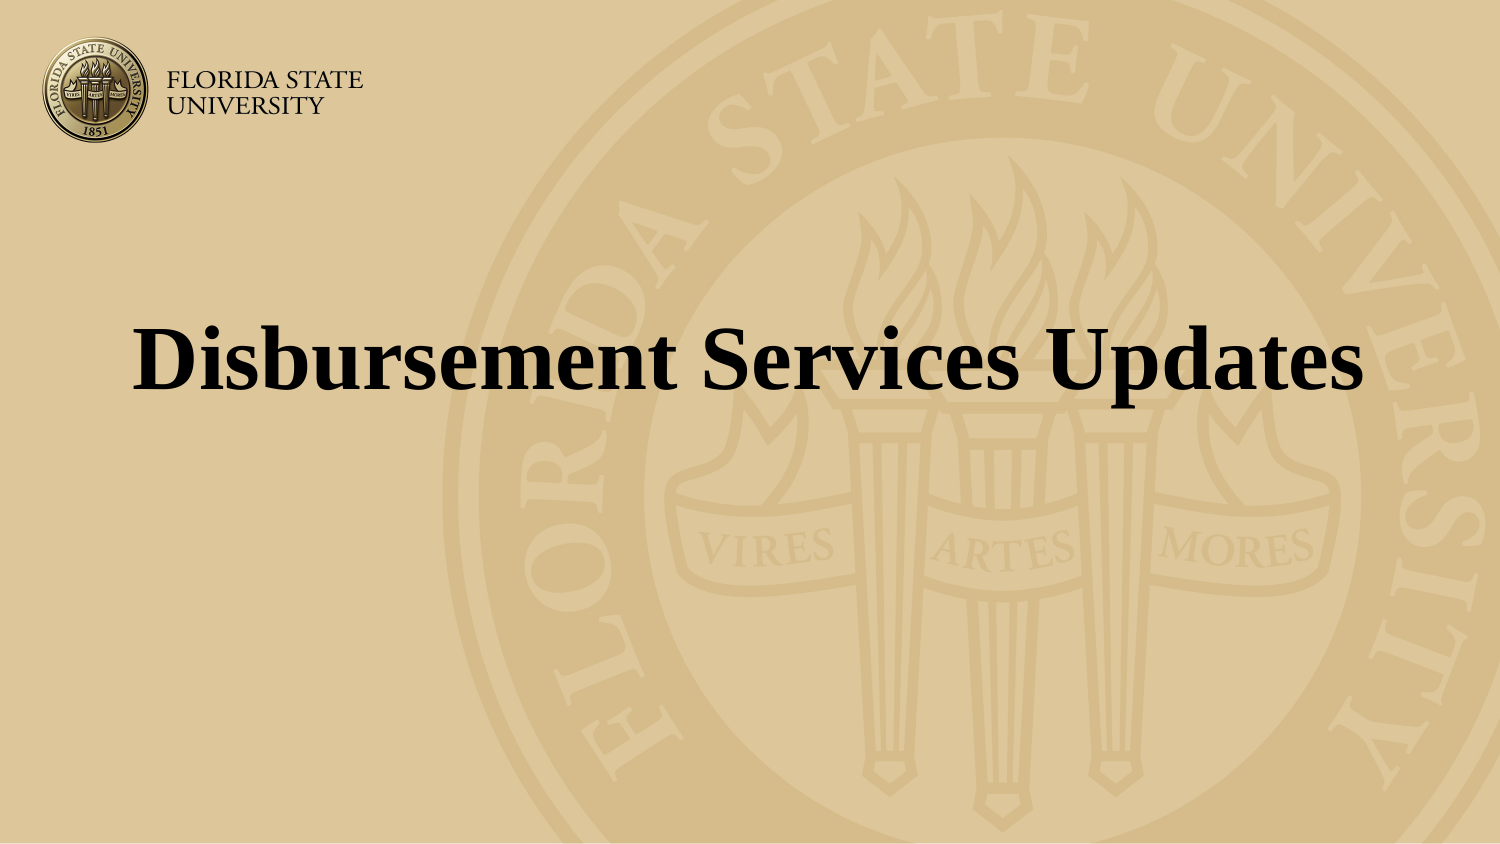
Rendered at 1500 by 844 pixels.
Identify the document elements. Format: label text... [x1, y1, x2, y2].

picture [0, 0, 1500, 844]
title Disbursement Services Updates [112, 262, 1388, 443]
